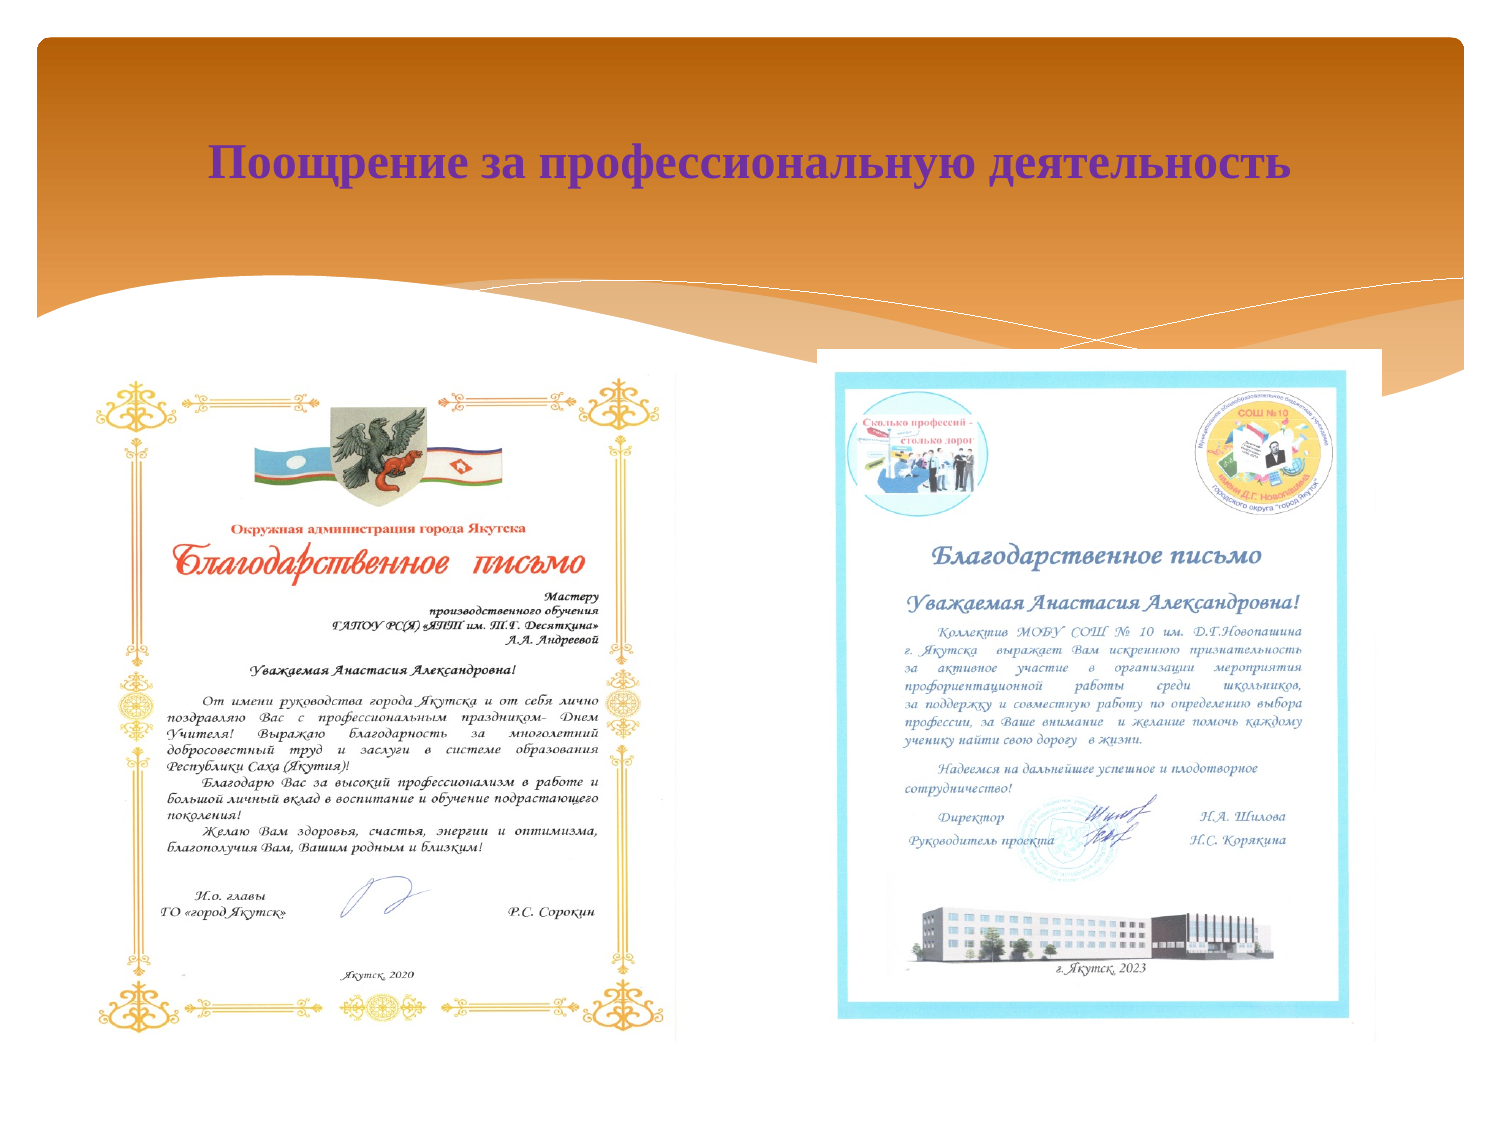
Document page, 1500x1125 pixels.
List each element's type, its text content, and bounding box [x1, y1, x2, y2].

picture [816, 349, 1383, 1048]
title Поощрение за профессиональную деятельность [75, 55, 1425, 261]
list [88, 373, 684, 1048]
